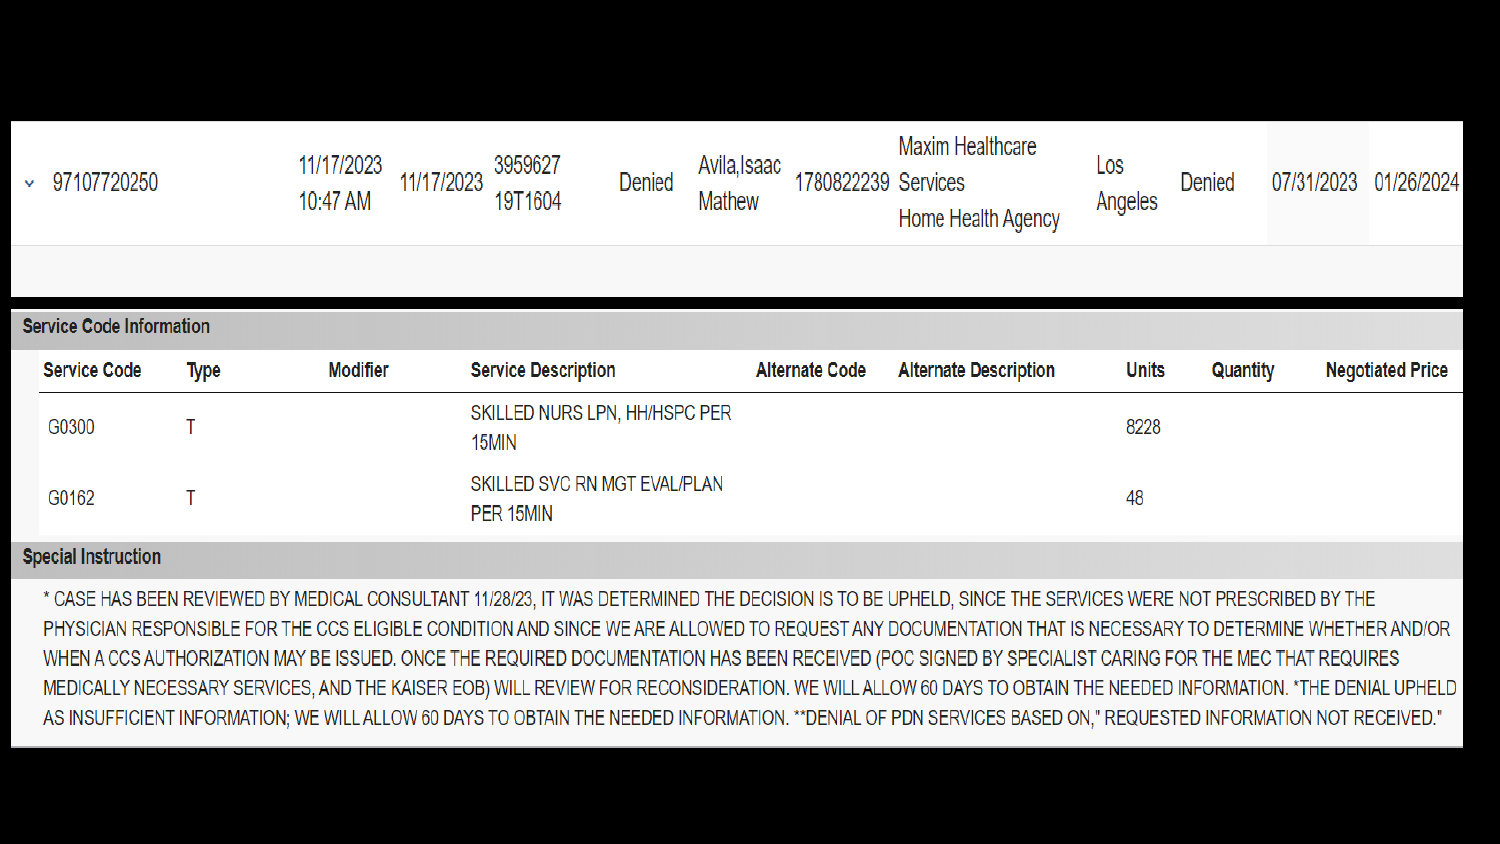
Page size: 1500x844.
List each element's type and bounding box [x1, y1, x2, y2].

picture [10, 309, 1463, 748]
picture [10, 121, 1463, 297]
